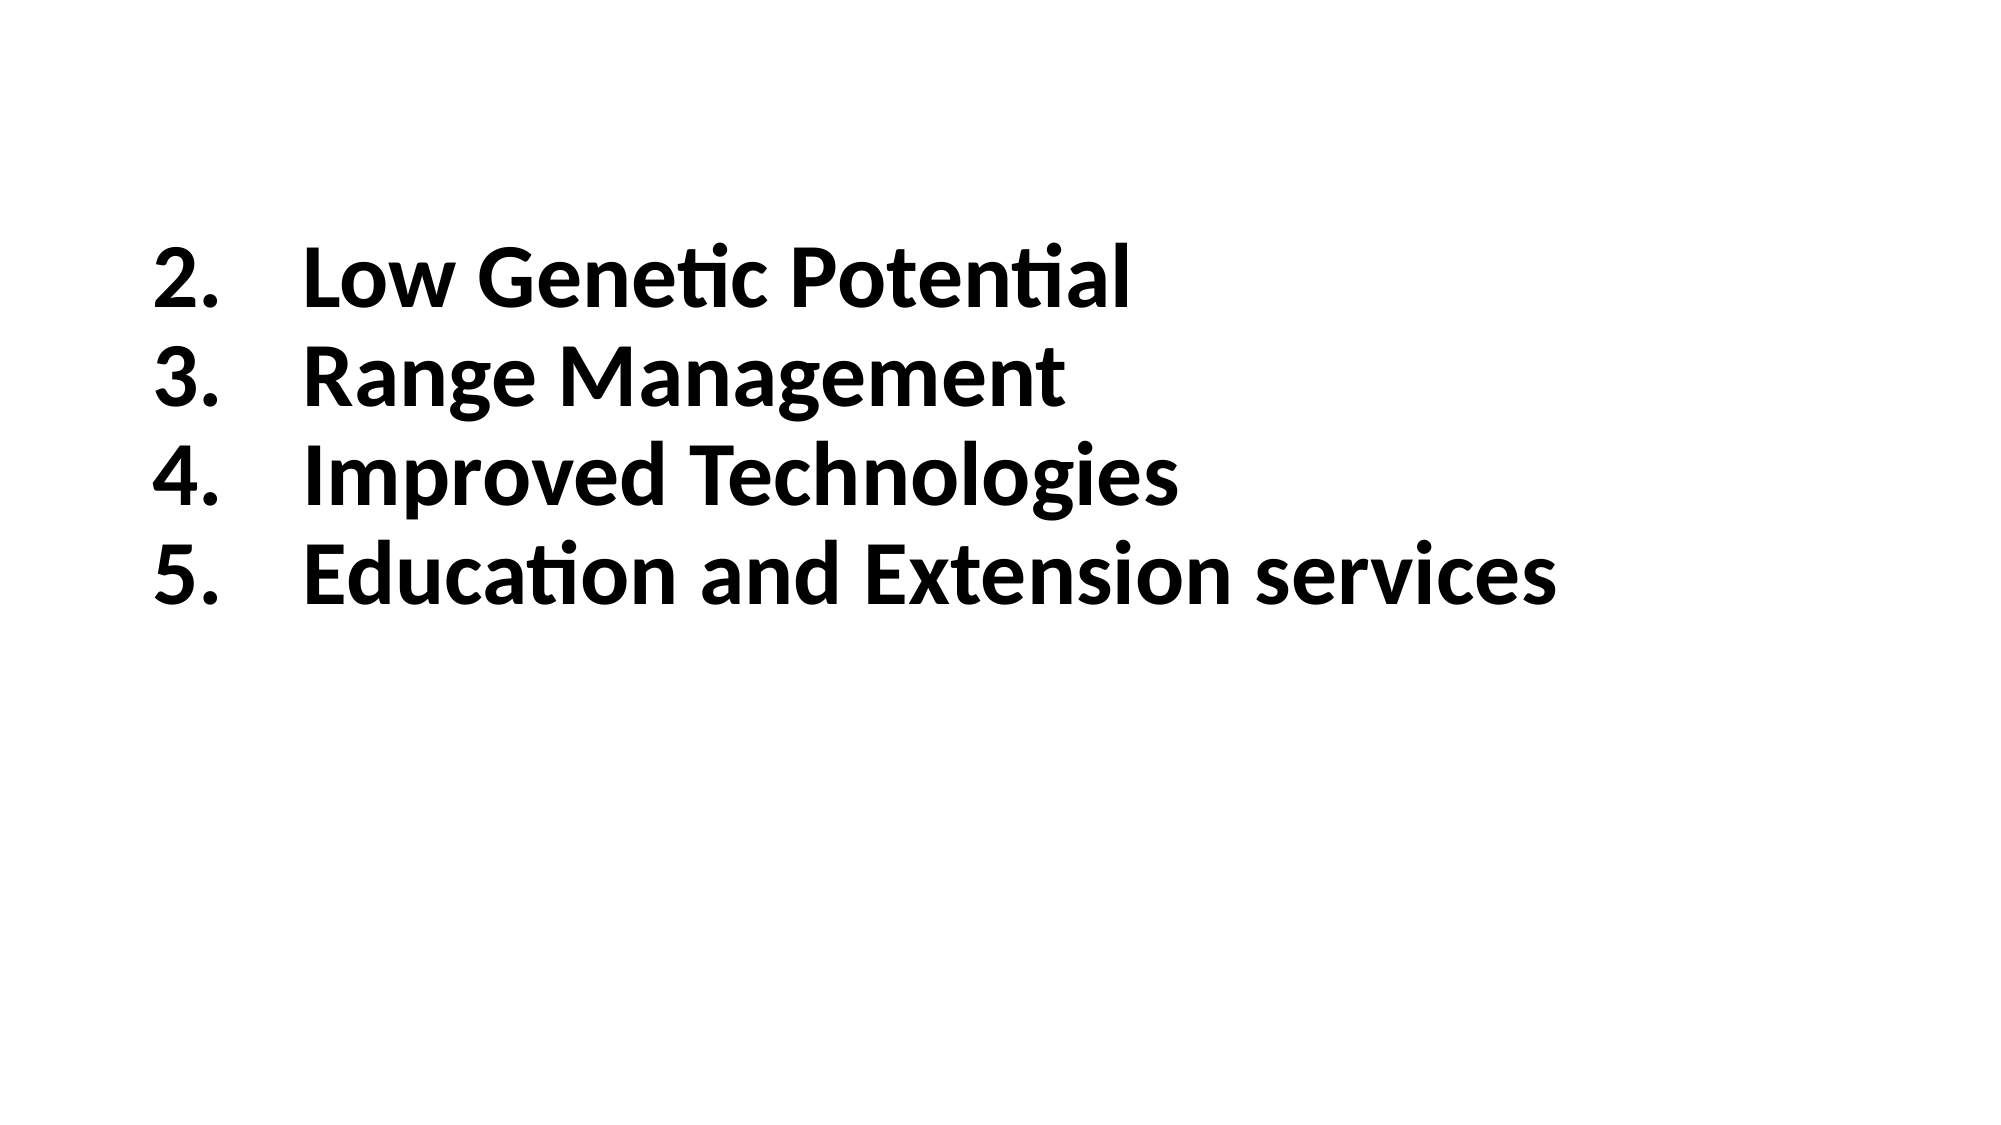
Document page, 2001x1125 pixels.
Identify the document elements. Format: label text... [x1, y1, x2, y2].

title 2. Low Genetic Potential 3. Range Management 4. Improved Technologies 5. Education and Extension services [137, 203, 1863, 761]
